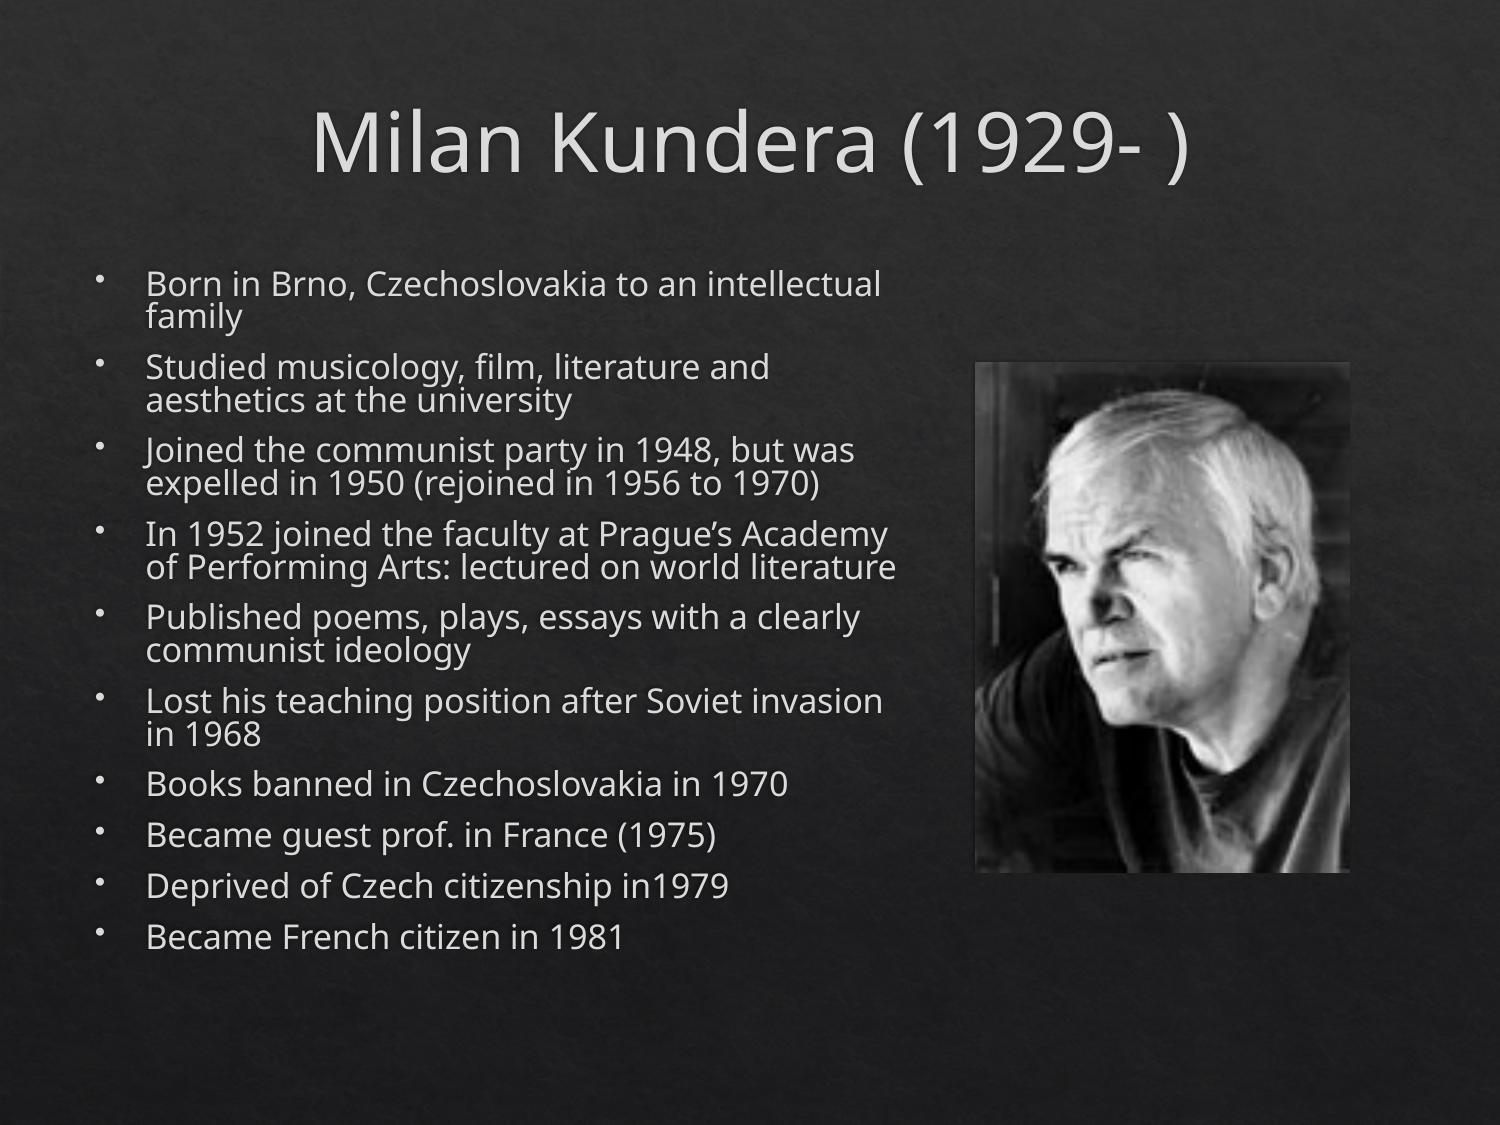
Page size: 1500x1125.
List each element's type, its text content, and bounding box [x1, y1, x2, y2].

title Milan Kundera (1929- ) [75, 45, 1425, 233]
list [974, 362, 1351, 873]
list Born in Brno, Czechoslovakia to an intellectual family Studied musicology, film, literature and aesthetics at the university Joined the communist party in 1948, but was expelled in 1950 (rejoined in 1956 to 1970) In 1952 joined the faculty at Prague’s Academy of Performing Arts: lectured on world literature Published poems, plays, essays with a clearly communist ideology Lost his teaching position after Soviet invasion in 1968 Books banned in Czechoslovakia in 1970 Became guest prof. in France (1975) Deprived of Czech citizenship in1979 Became French citizen in 1981 [75, 262, 913, 1000]
